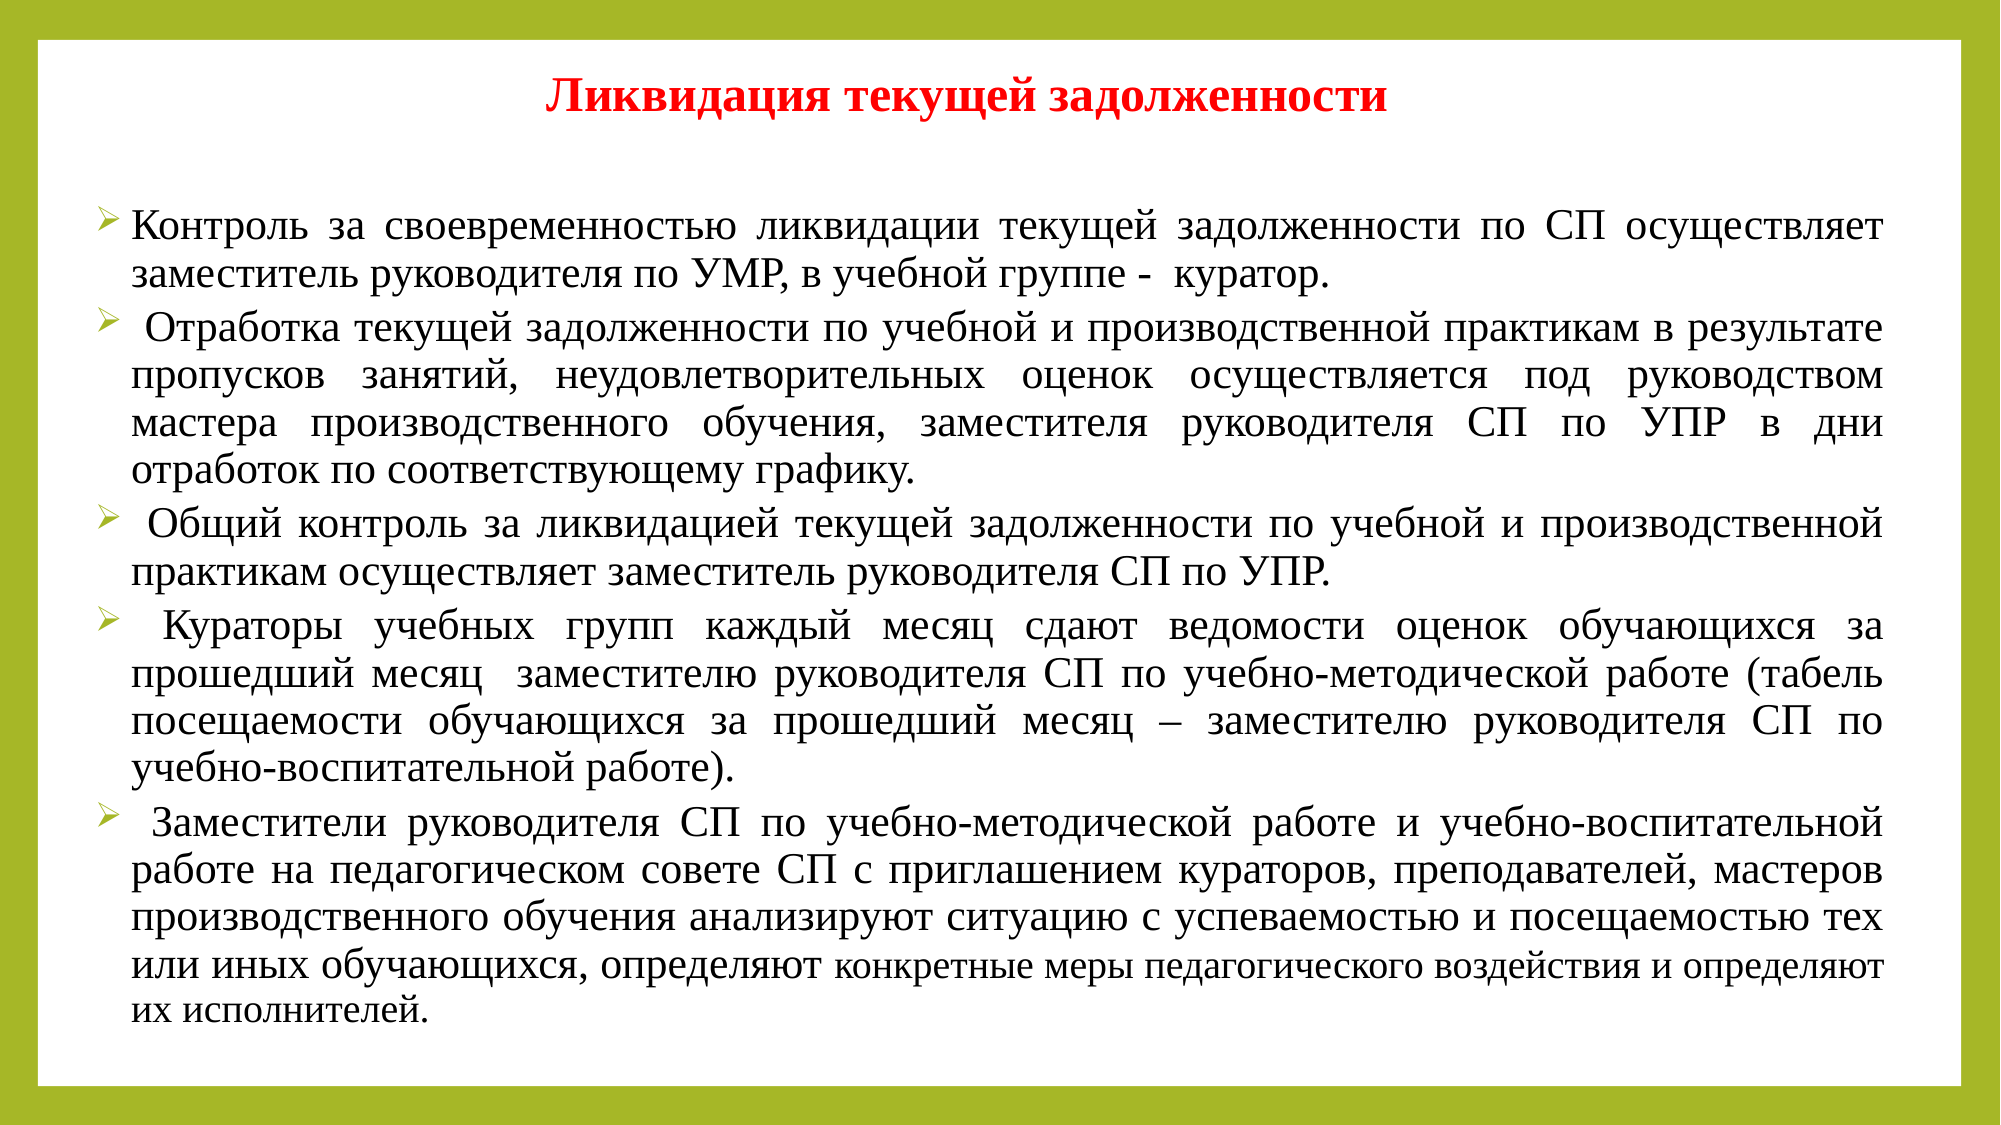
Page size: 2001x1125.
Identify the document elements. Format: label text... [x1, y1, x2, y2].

list Контроль за своевременностью ликвидации текущей задолженности по СП осуществляет заместитель руководителя по УМР, в учебной группе - куратор. Отработка текущей задолженности по учебной и производственной практикам в результате пропусков занятий, неудовлетворительных оценок осуществляется под руководством мастера производственного обучения, заместителя руководителя СП по УПР в дни отработок по соответствующему графику. Общий контроль за ликвидацией текущей задолженности по учебной и производственной практикам осуществляет заместитель руководителя СП по УПР. Кураторы учебных групп каждый месяц сдают ведомости оценок обучающихся за прошедший месяц заместителю руководителя СП по учебно-методической работе (табель посещаемости обучающихся за прошедший месяц – заместителю руководителя СП по учебно-воспитательной работе). Заместители руководителя СП по учебно-методической работе и учебно-воспитательной работе на педагогическом совете СП с приглашением кураторов, преподавателей, мастеров производственного обучения анализируют ситуацию с успеваемостью и посещаемостью тех или иных обучающихся, определяют конкретные меры педагогического воздействия и определяют их исполнителей. [80, 194, 1902, 1125]
title Ликвидация текущей задолженности [163, 45, 1784, 146]
